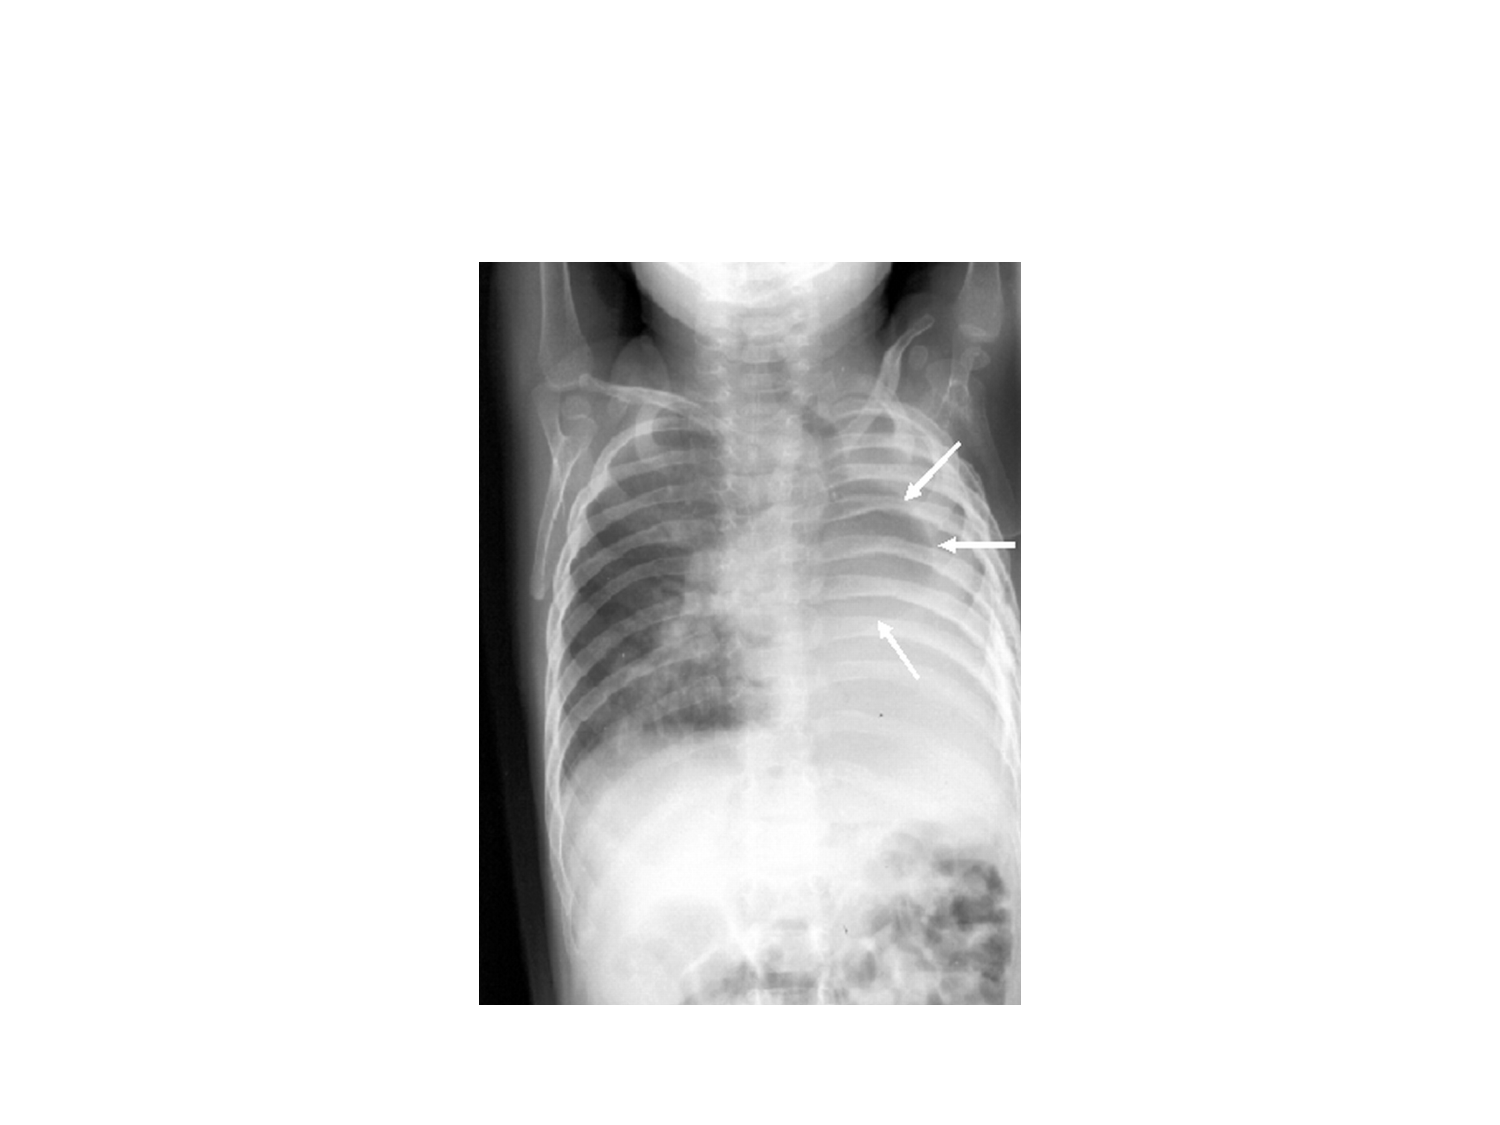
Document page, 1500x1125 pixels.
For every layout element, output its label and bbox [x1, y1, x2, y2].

list [479, 262, 1021, 1006]
